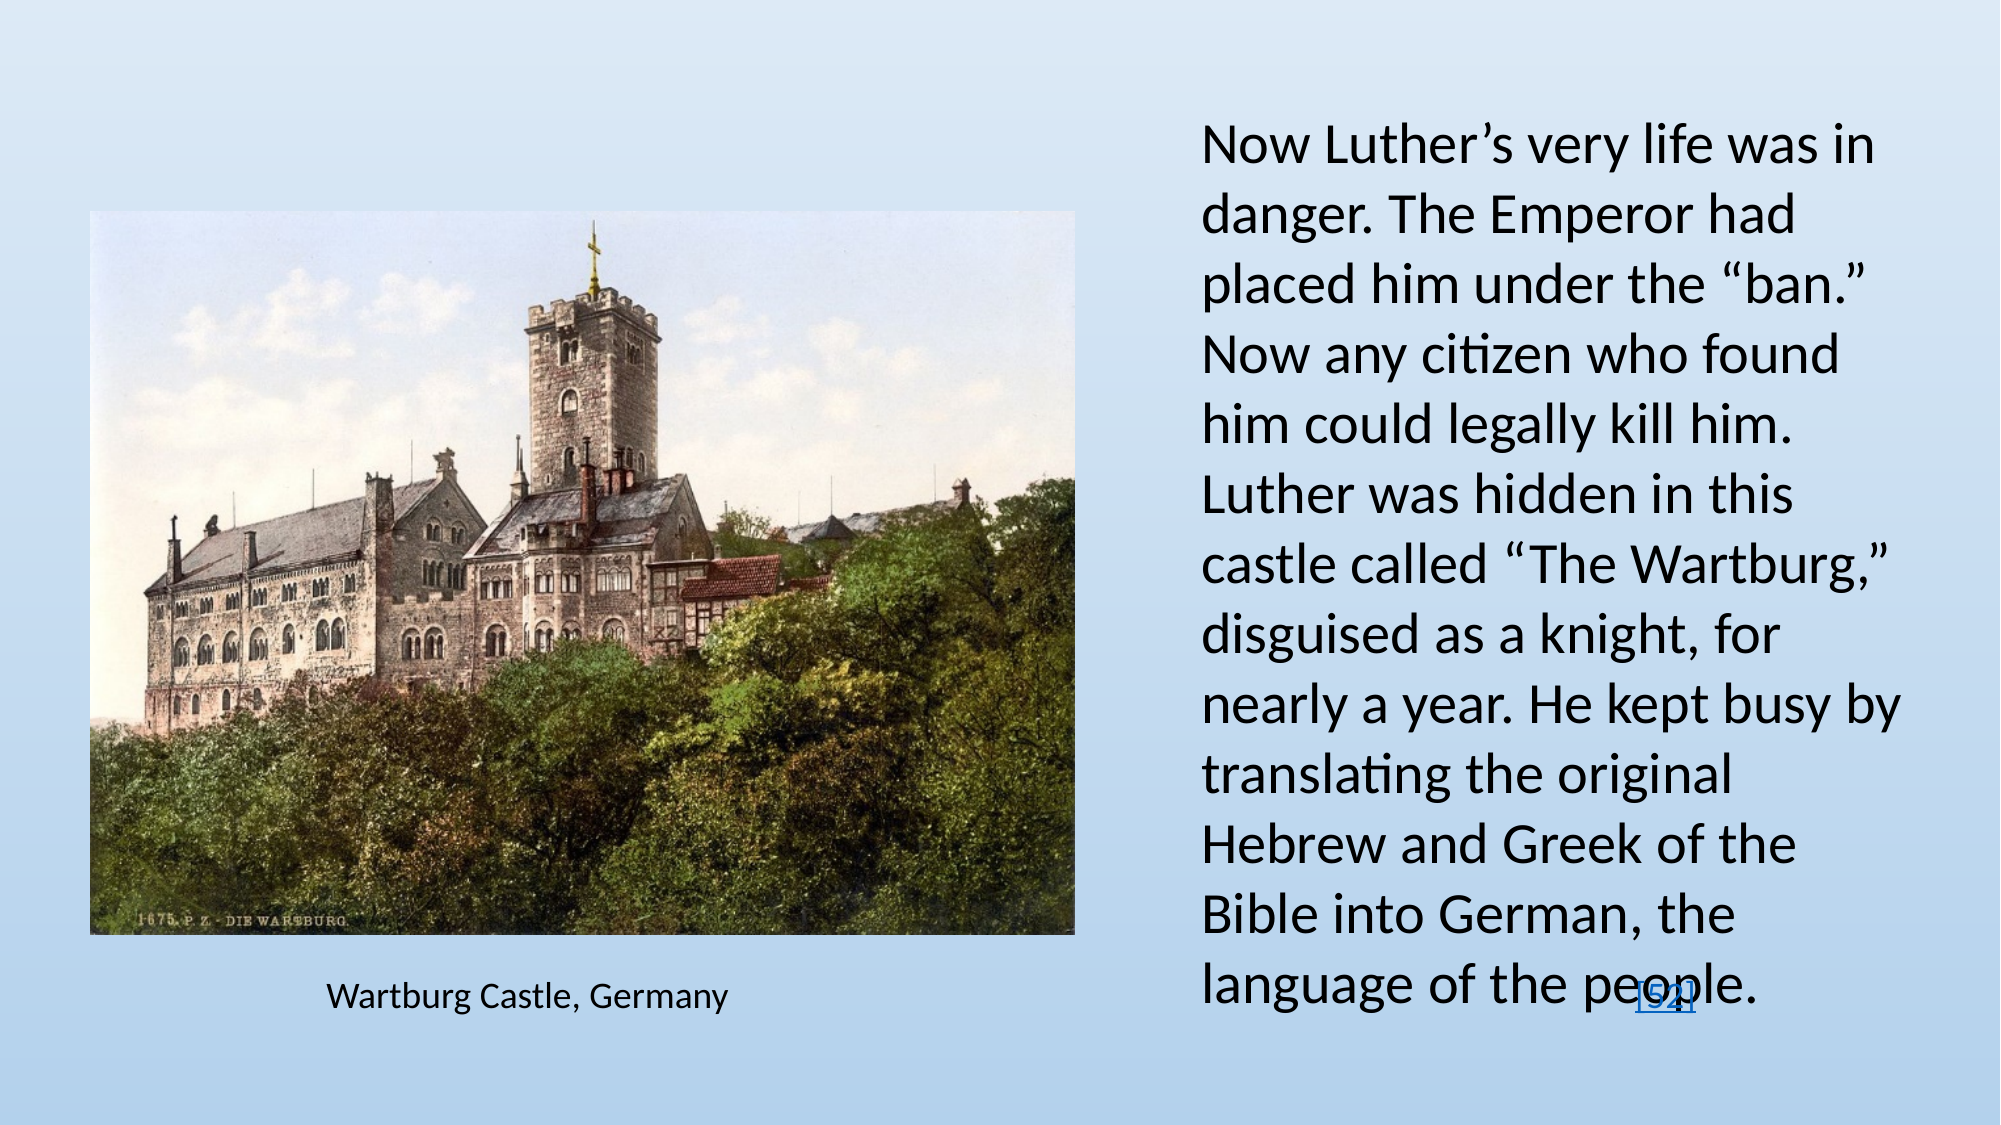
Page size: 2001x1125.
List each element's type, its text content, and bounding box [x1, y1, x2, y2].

picture [90, 211, 1076, 935]
text_box Now Luther’s very life was in danger. The Emperor had placed him under the “ban.” Now any citizen who found him could legally kill him. Luther was hidden in this castle called “The Wartburg,” disguised as a knight, for nearly a year. He kept busy by translating the original Hebrew and Greek of the Bible into German, the language of the people. [1186, 98, 1918, 1083]
text_box [52] [1620, 963, 1789, 1024]
text_box Wartburg Castle, Germany [311, 963, 853, 1024]
